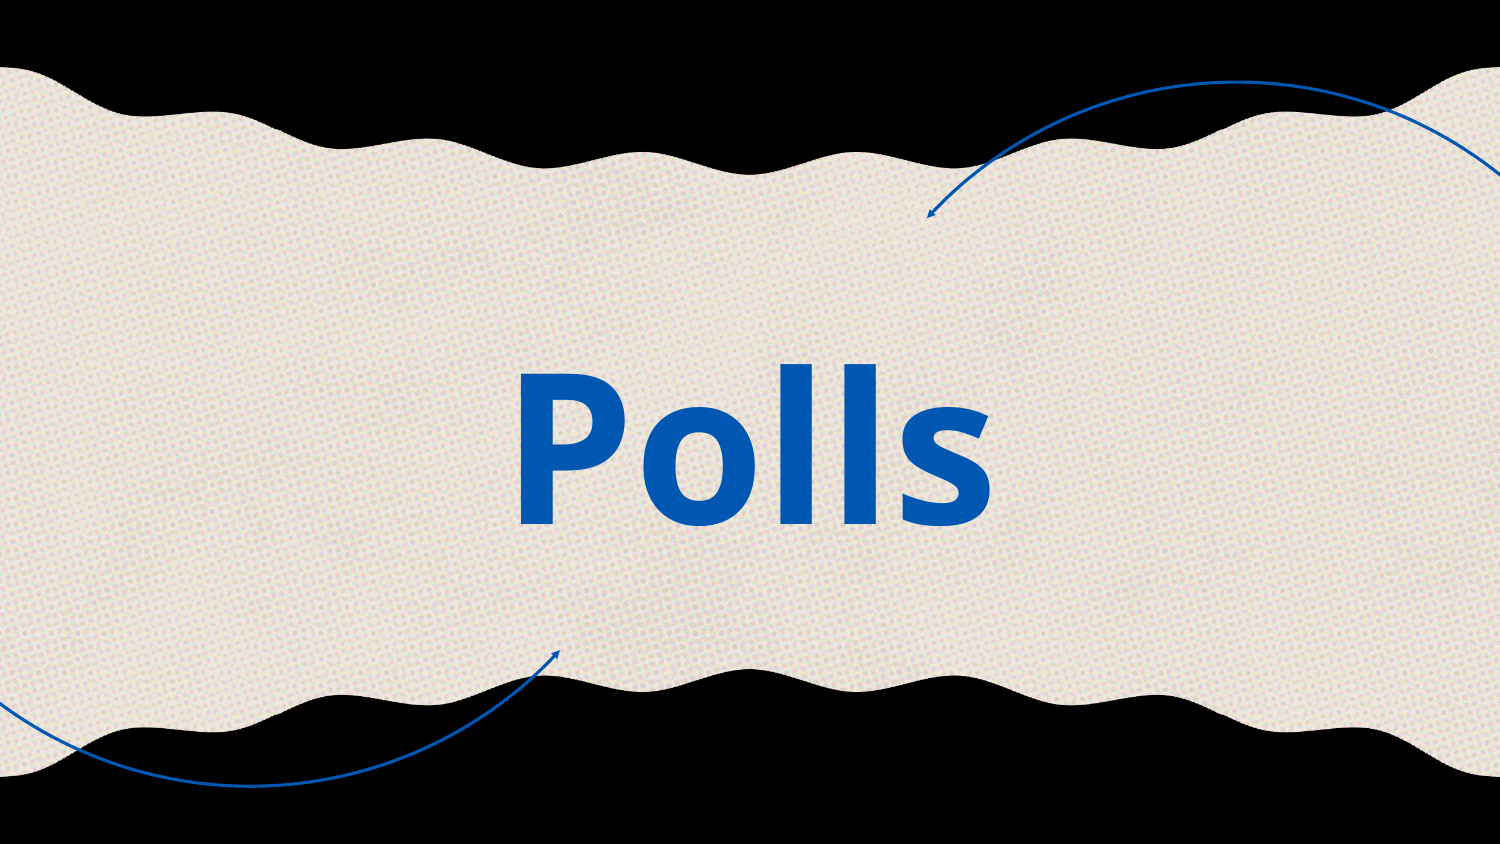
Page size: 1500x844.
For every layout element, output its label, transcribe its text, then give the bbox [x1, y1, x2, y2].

title Polls [159, 322, 1341, 567]
picture [0, 0, 1500, 844]
